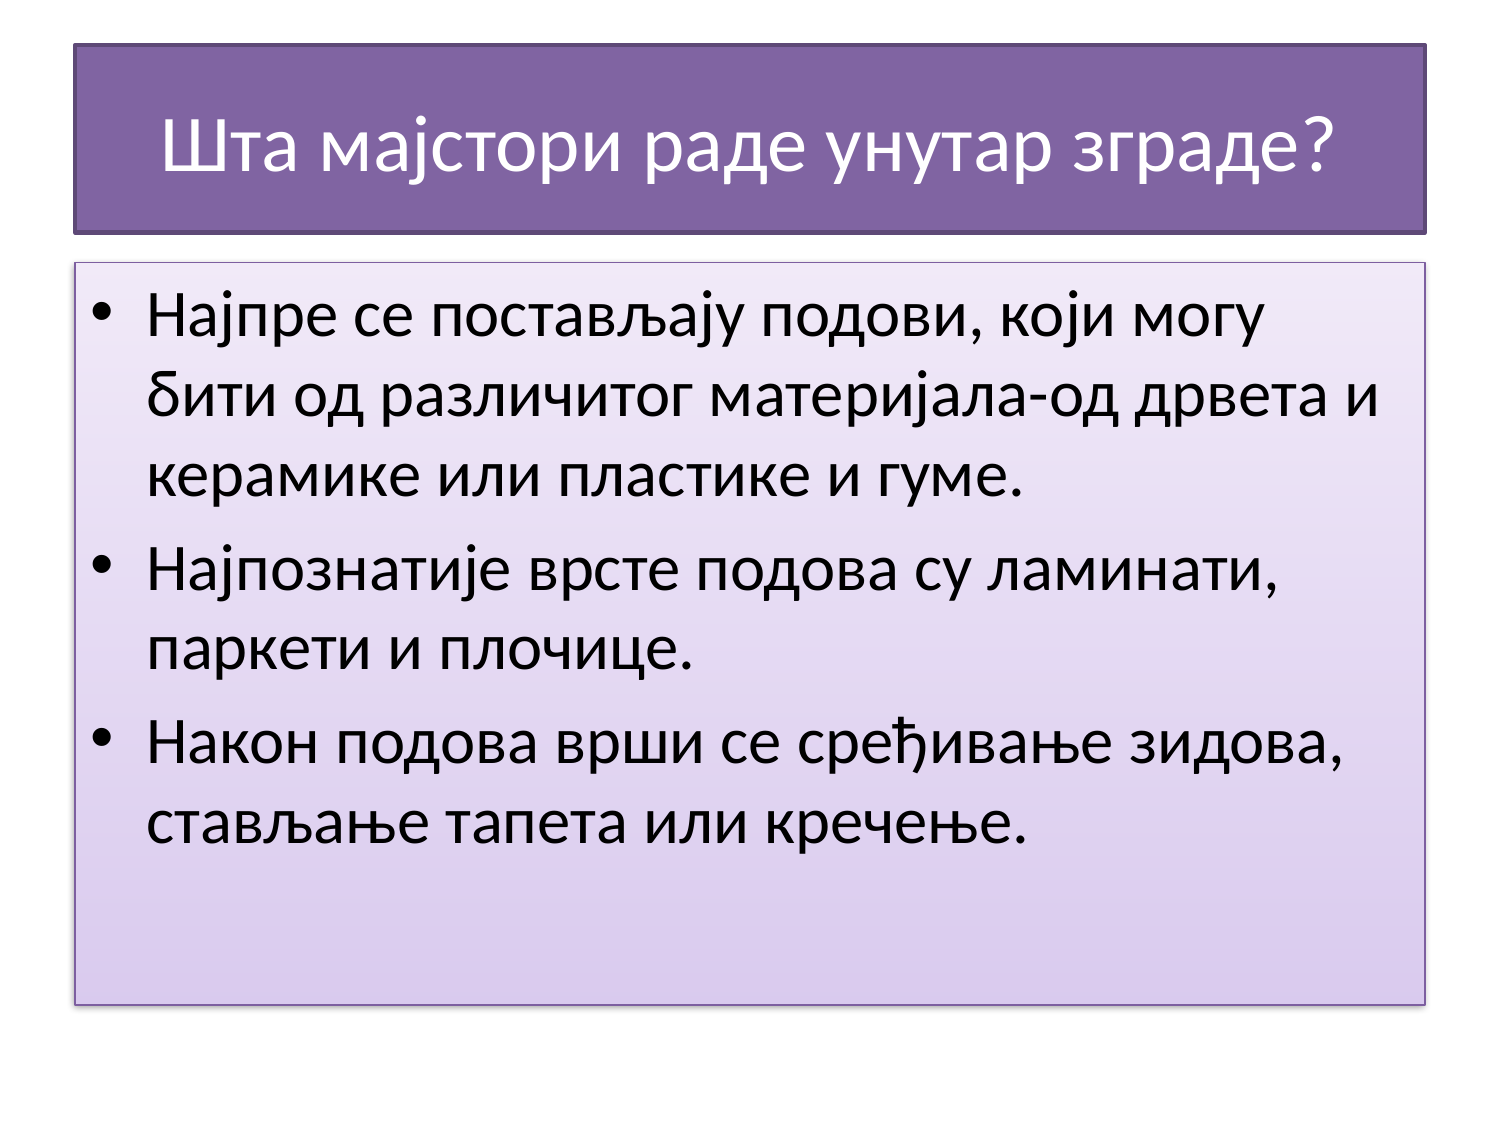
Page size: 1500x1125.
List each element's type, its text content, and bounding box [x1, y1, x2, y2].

list Најпре се постављају подови, који могу бити од различитог материјала-од дрвета и керамике или пластике и гуме. Најпознатије врсте подова су ламинати, паркети и плочице. Након подова врши се сређивање зидова, стављање тапета или кречење. [74, 262, 1426, 1006]
title Шта мајстори раде унутар зграде? [73, 43, 1427, 235]
